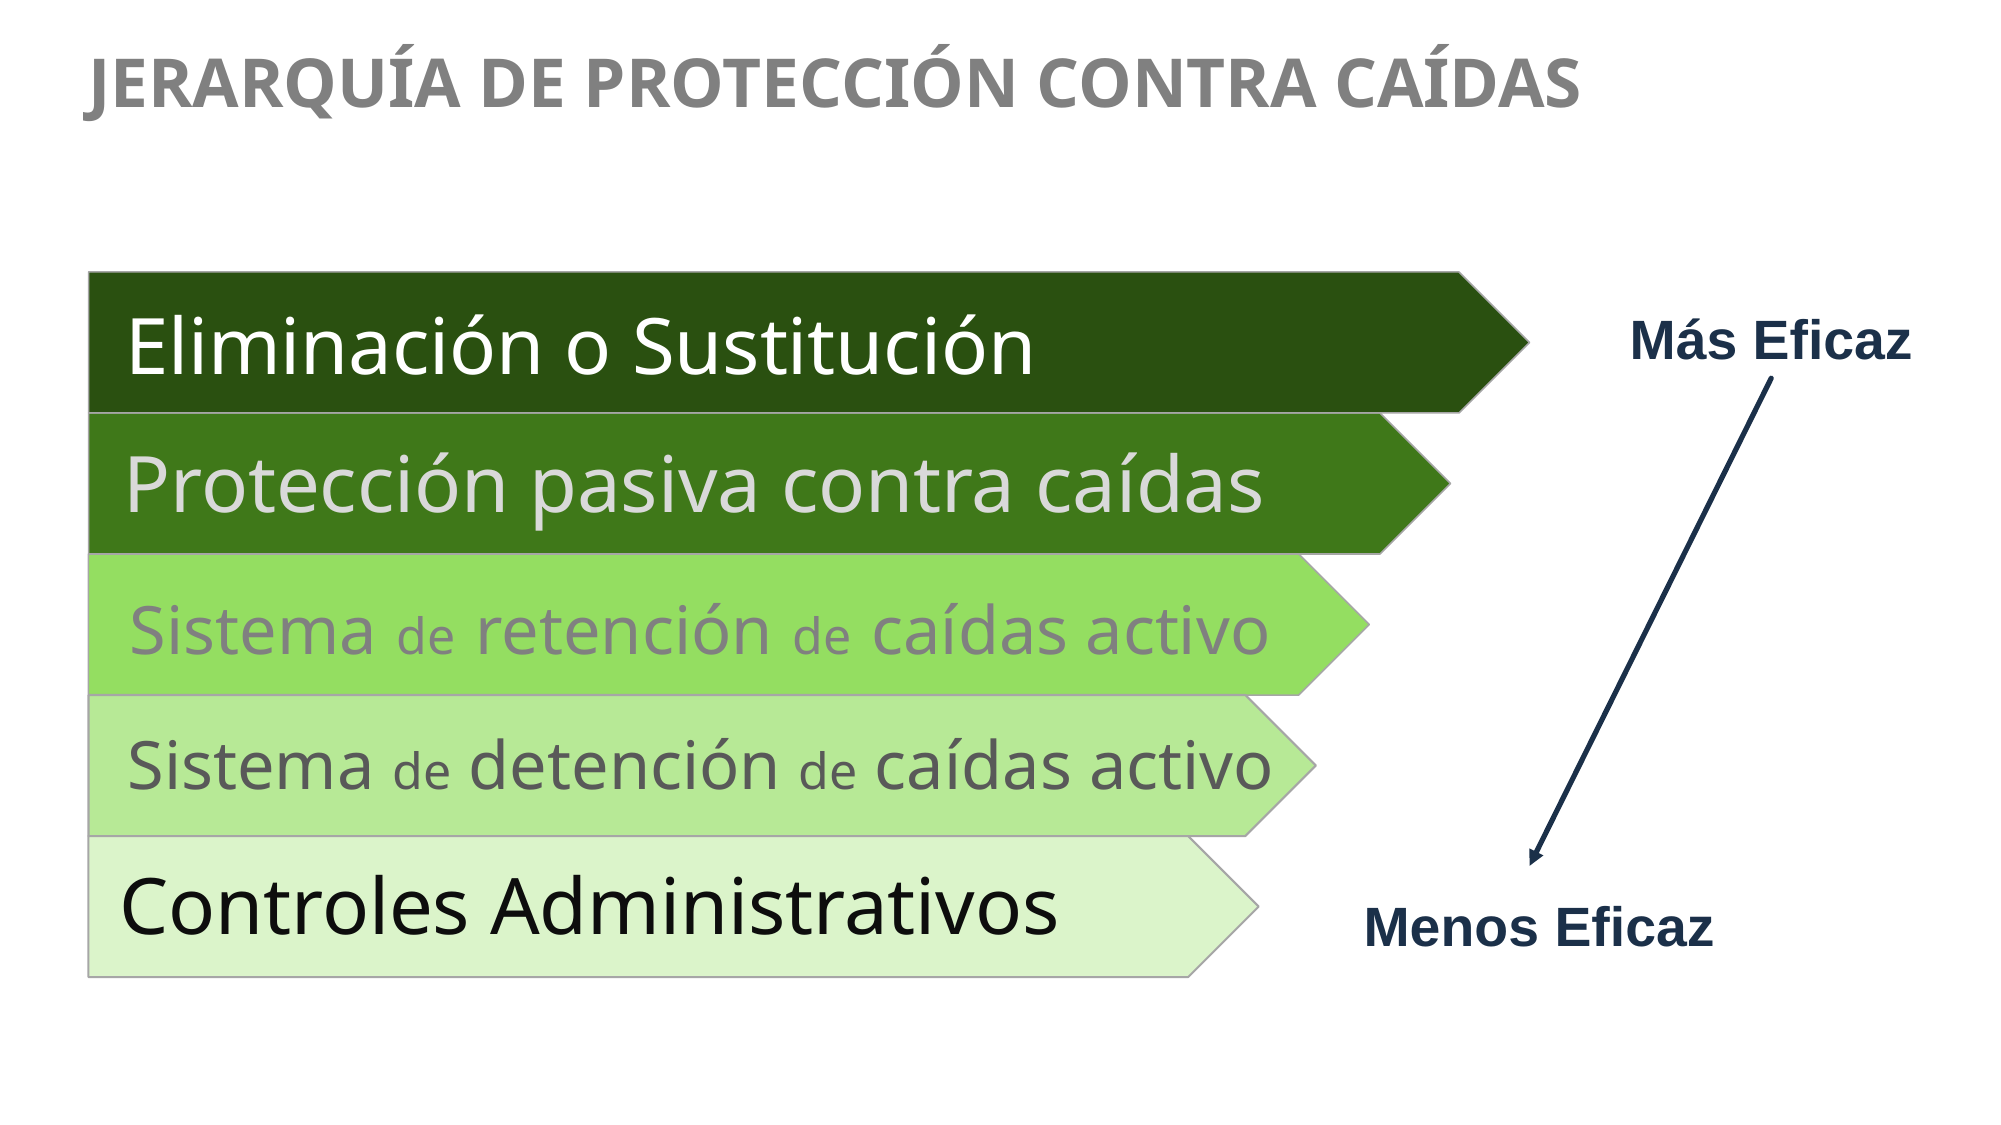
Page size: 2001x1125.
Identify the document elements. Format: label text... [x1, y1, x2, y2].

text_box Sistema de detención de caídas activo [112, 715, 1290, 810]
text_box Controles Administrativos [104, 849, 1075, 1051]
text_box Menos Eficaz [1267, 883, 1811, 965]
text_box Sistema de retención de caídas activo [114, 572, 1286, 678]
text_box [88, 413, 1451, 554]
text_box [88, 695, 1272, 837]
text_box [1529, 377, 1772, 867]
text_box Protección pasiva contra caídas [109, 427, 1280, 536]
text_box [1290, 739, 1316, 792]
text_box [88, 553, 1370, 696]
text_box [88, 271, 1530, 413]
title JERARQUÍA DE PROTECCIÓN CONTRA CAÍDAS [88, 33, 1619, 182]
list Más Eficaz [1555, 296, 1988, 379]
text_box Eliminación o Sustitución [110, 289, 1052, 398]
text_box [88, 836, 1259, 978]
